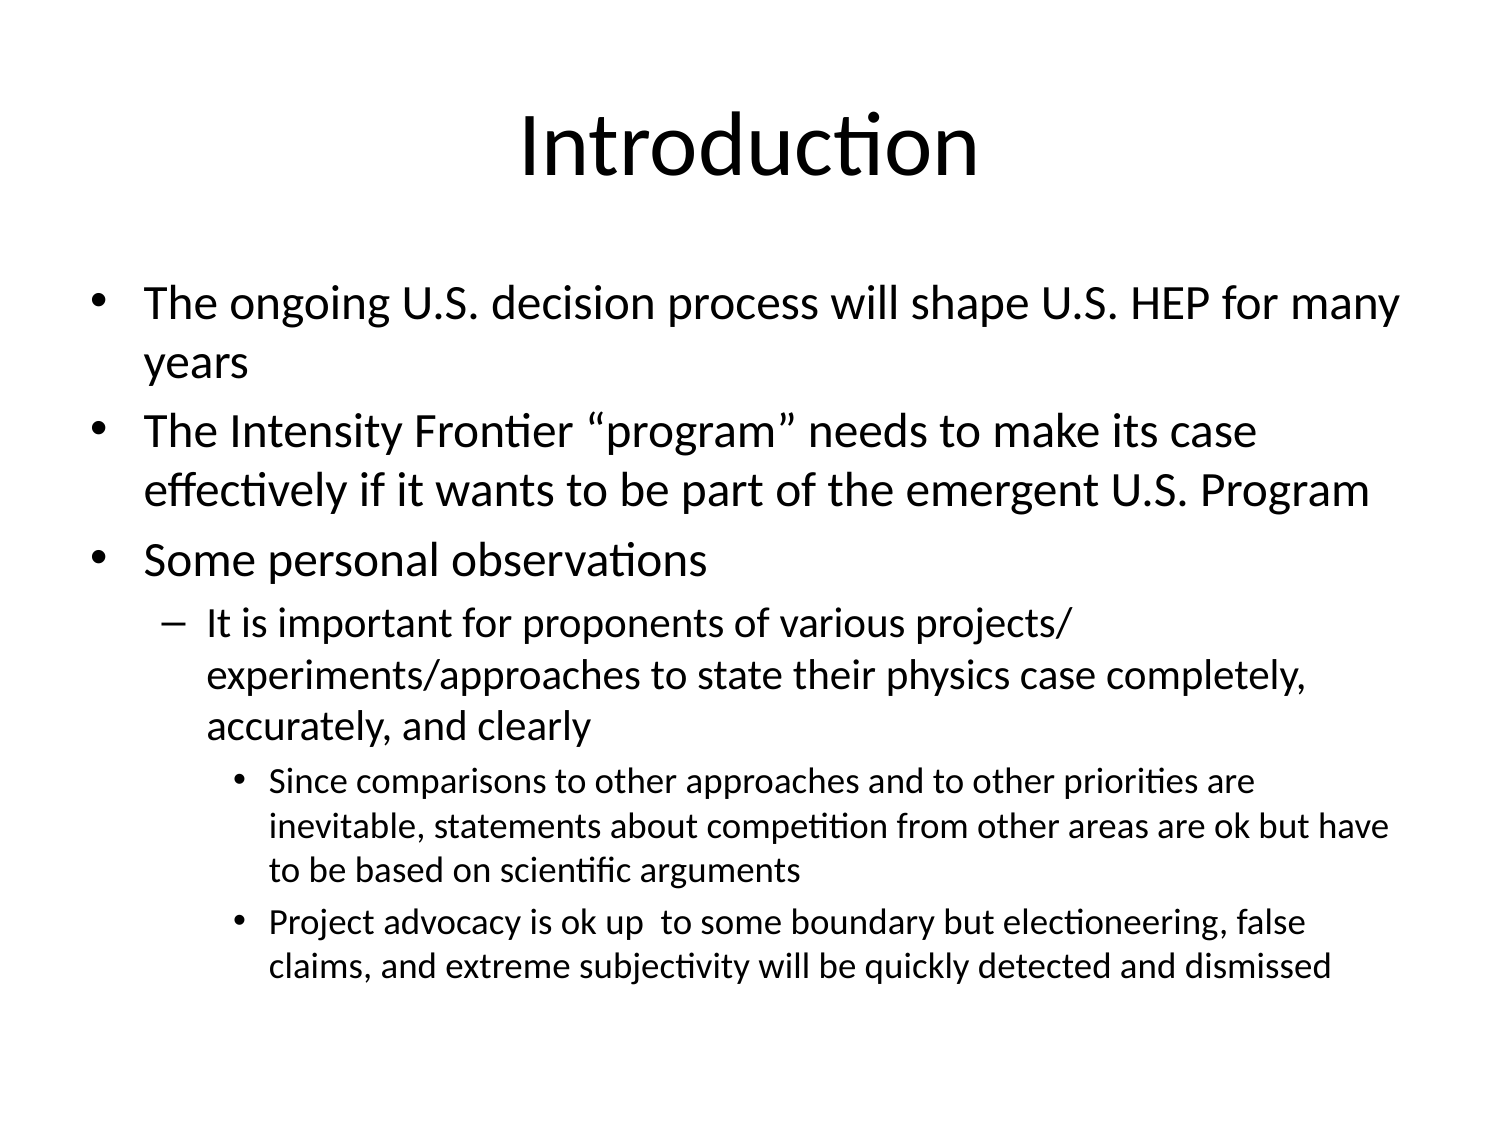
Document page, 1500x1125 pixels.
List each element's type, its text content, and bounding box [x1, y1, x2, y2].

list The ongoing U.S. decision process will shape U.S. HEP for many years The Intensity Frontier “program” needs to make its case effectively if it wants to be part of the emergent U.S. Program Some personal observations It is important for proponents of various projects/ experiments/approaches to state their physics case completely, accurately, and clearly Since comparisons to other approaches and to other priorities are inevitable, statements about competition from other areas are ok but have to be based on scientific arguments Project advocacy is ok up to some boundary but electioneering, false claims, and extreme subjectivity will be quickly detected and dismissed [75, 262, 1425, 1005]
title Introduction [75, 45, 1425, 233]
